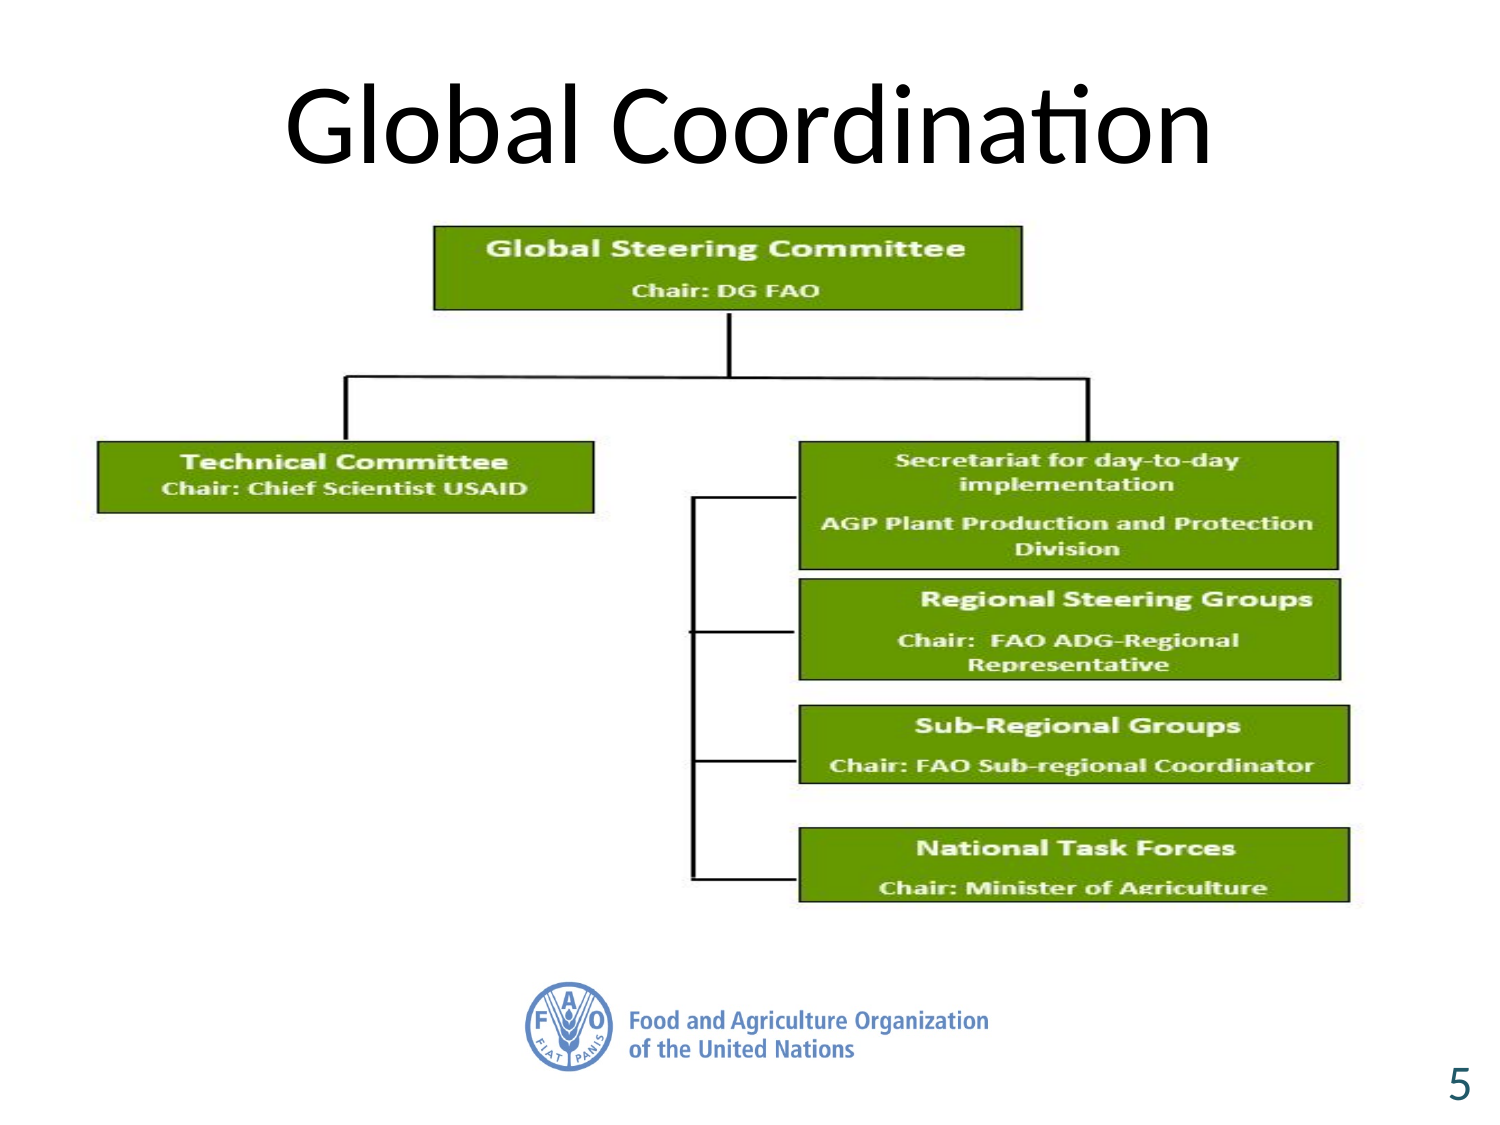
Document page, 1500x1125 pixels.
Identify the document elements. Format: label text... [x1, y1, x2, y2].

text_box Global Coordination [37, 12, 1463, 199]
picture [488, 949, 1023, 1109]
slide_number 5 [1137, 1050, 1488, 1110]
picture [37, 199, 1463, 943]
